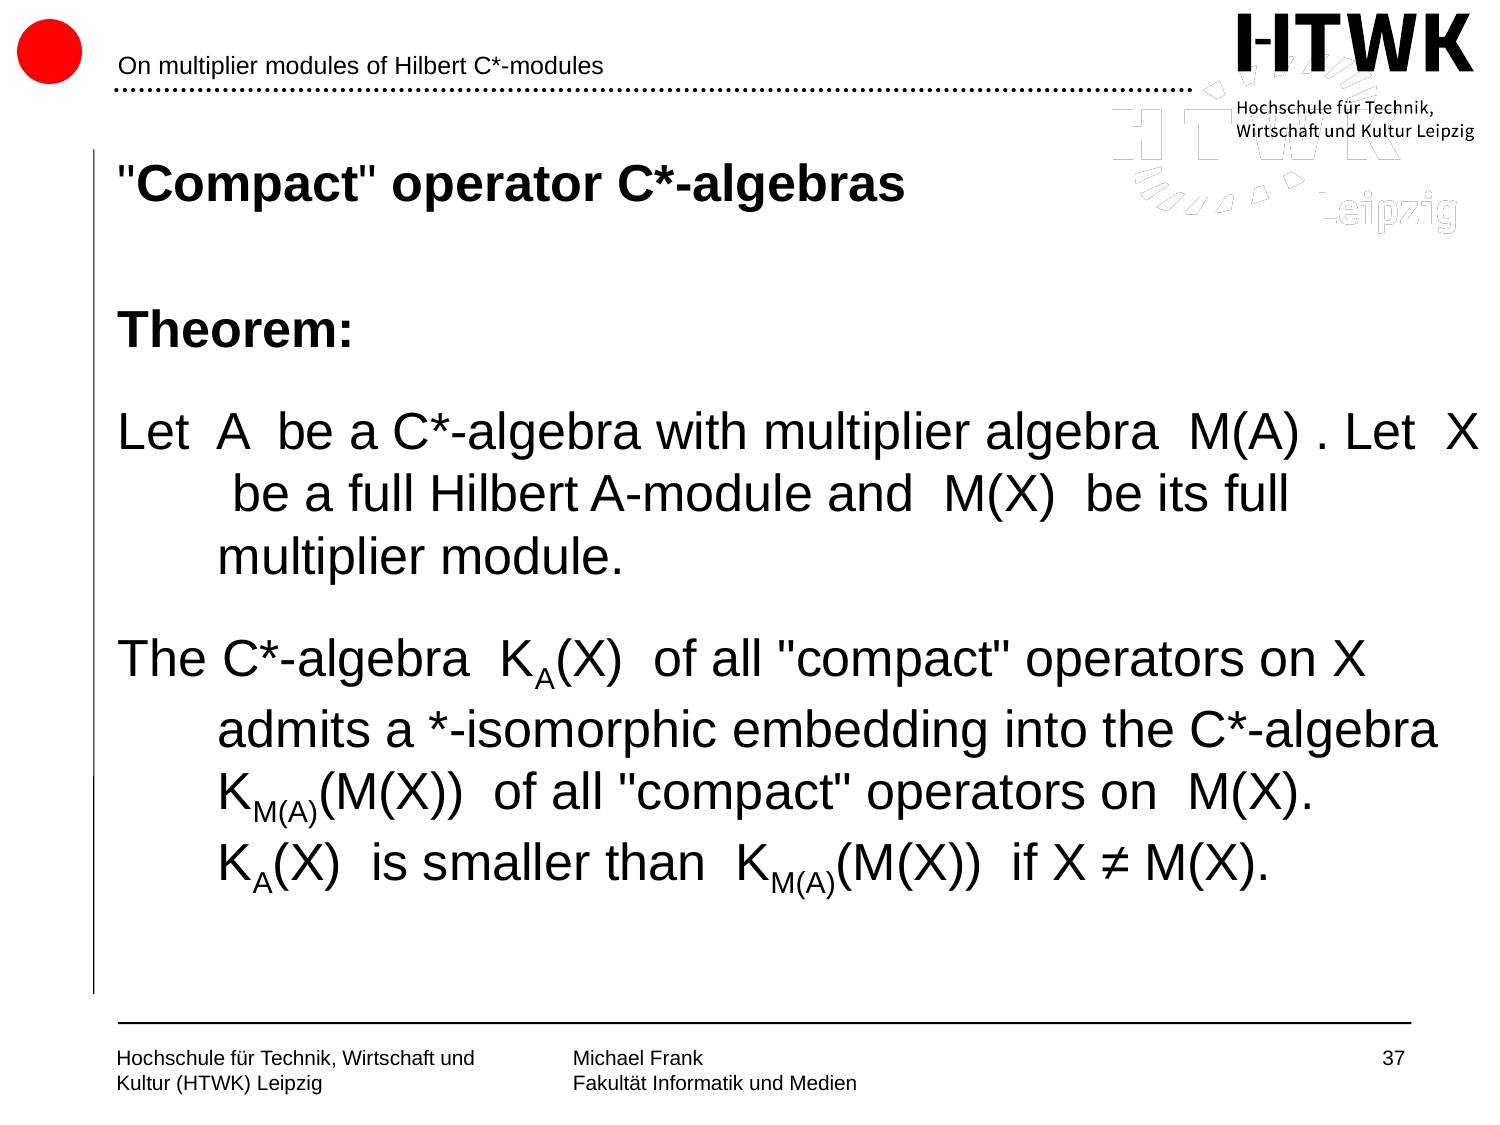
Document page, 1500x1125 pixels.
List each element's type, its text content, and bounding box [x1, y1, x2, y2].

title On multiplier modules of Hilbert C*-modules [117, 39, 1195, 91]
picture [1113, 54, 1457, 148]
picture [17, 18, 82, 84]
list "Compact" operator C*-algebras Theorem: Let A be a C*-algebra with multiplier algebra M(A) . Let X be a full Hilbert A-module and M(X) be its full multiplier module. The C*-algebra KA(X) of all "compact" operators on X admits a *-isomorphic embedding into the C*-algebra KM(A)(M(X)) of all "compact" operators on M(X). KA(X) is smaller than KM(A)(M(X)) if X ≠ M(X). [117, 148, 1483, 994]
slide_number 37 [1007, 1044, 1406, 1091]
